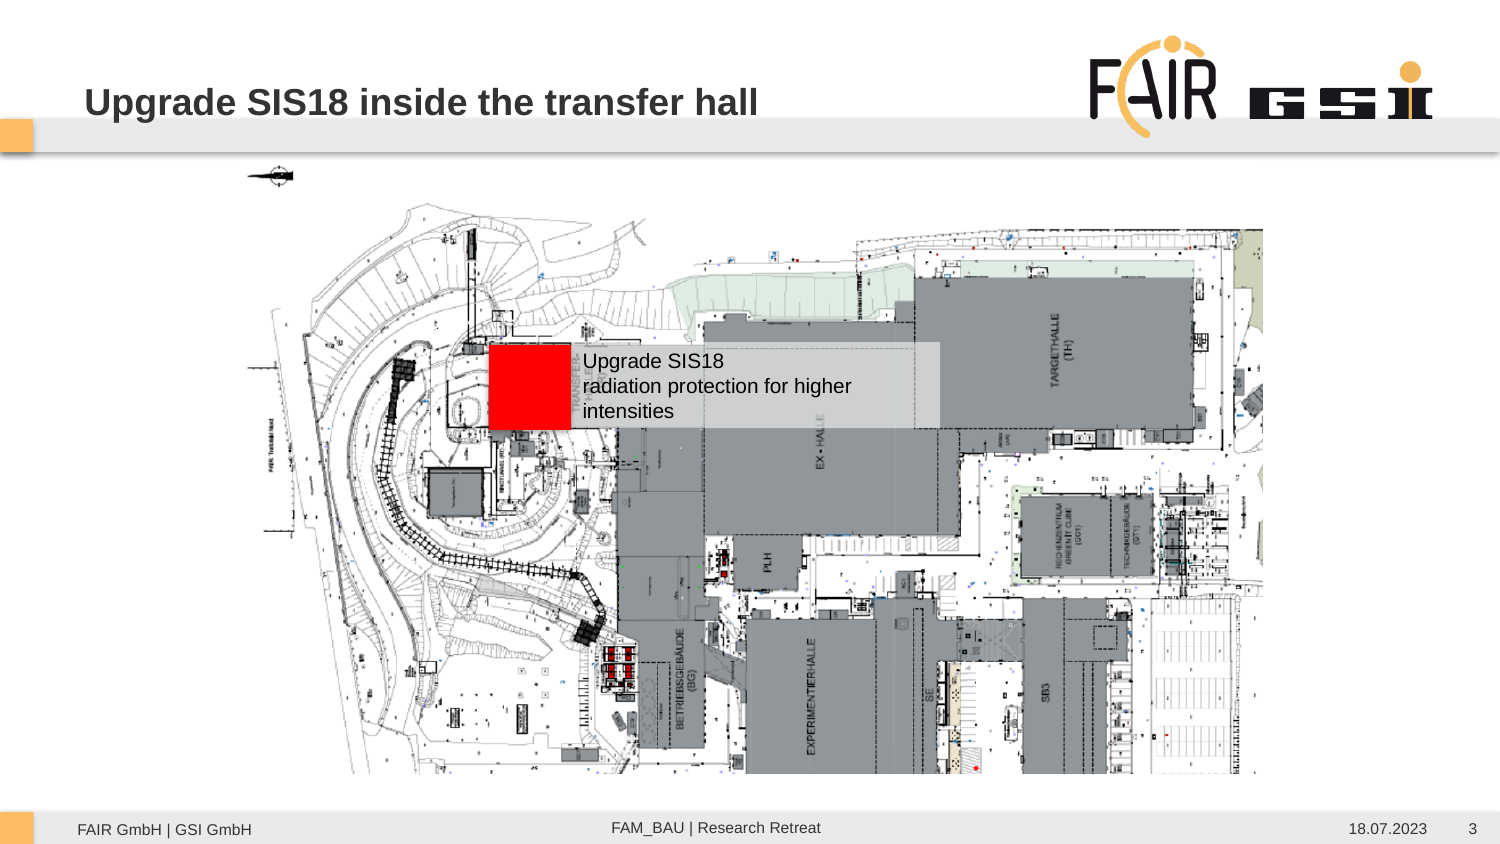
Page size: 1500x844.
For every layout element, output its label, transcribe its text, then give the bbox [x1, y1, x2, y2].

picture [1089, 33, 1217, 140]
title Upgrade SIS18 inside the transfer hall [69, 33, 438, 131]
picture [241, 0, 1263, 844]
picture [1248, 59, 1434, 119]
